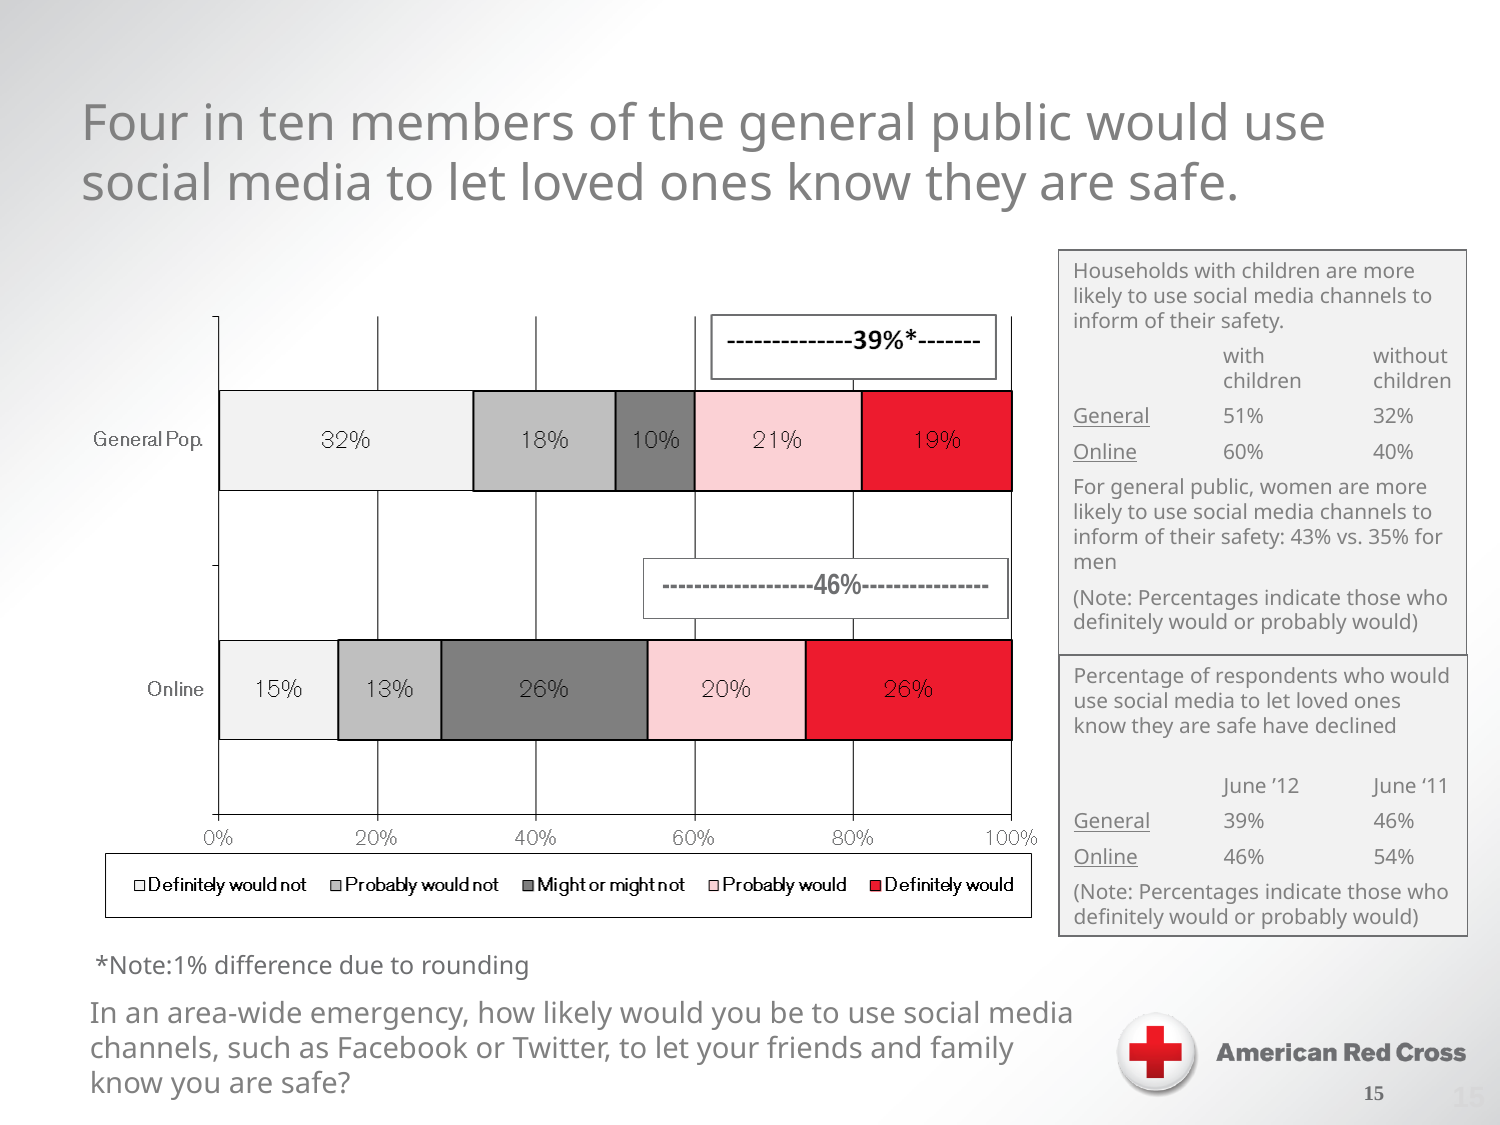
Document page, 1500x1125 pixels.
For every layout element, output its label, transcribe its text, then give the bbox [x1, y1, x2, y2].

title Four in ten members of the general public would use social media to let loved ones know they are safe. [66, 74, 1442, 226]
text_box Households with children are more likely to use social media channels to inform of their safety. with without children children General 51% 32% Online 60% 40% For general public, women are more likely to use social media channels to inform of their safety: 43% vs. 35% for men (Note: Percentages indicate those who definitely would or probably would) [1058, 249, 1467, 654]
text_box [66, 305, 1065, 940]
picture [0, 0, 1500, 1125]
text_box 14 [1348, 1072, 1472, 1113]
text_box In an area-wide emergency, how likely would you be to use social media channels, such as Facebook or Twitter, to let your friends and family know you are safe? [74, 987, 1090, 1108]
text_box [1090, 1012, 1188, 1058]
text_box Percentage of respondents who would use social media to let loved ones know they are safe have declined June ’12 June ‘11 General 39% 46% Online 46% 54% (Note: Percentages indicate those who definitely would or probably would) [1069, 654, 1468, 937]
text_box *Note:1% difference due to rounding [80, 949, 546, 987]
